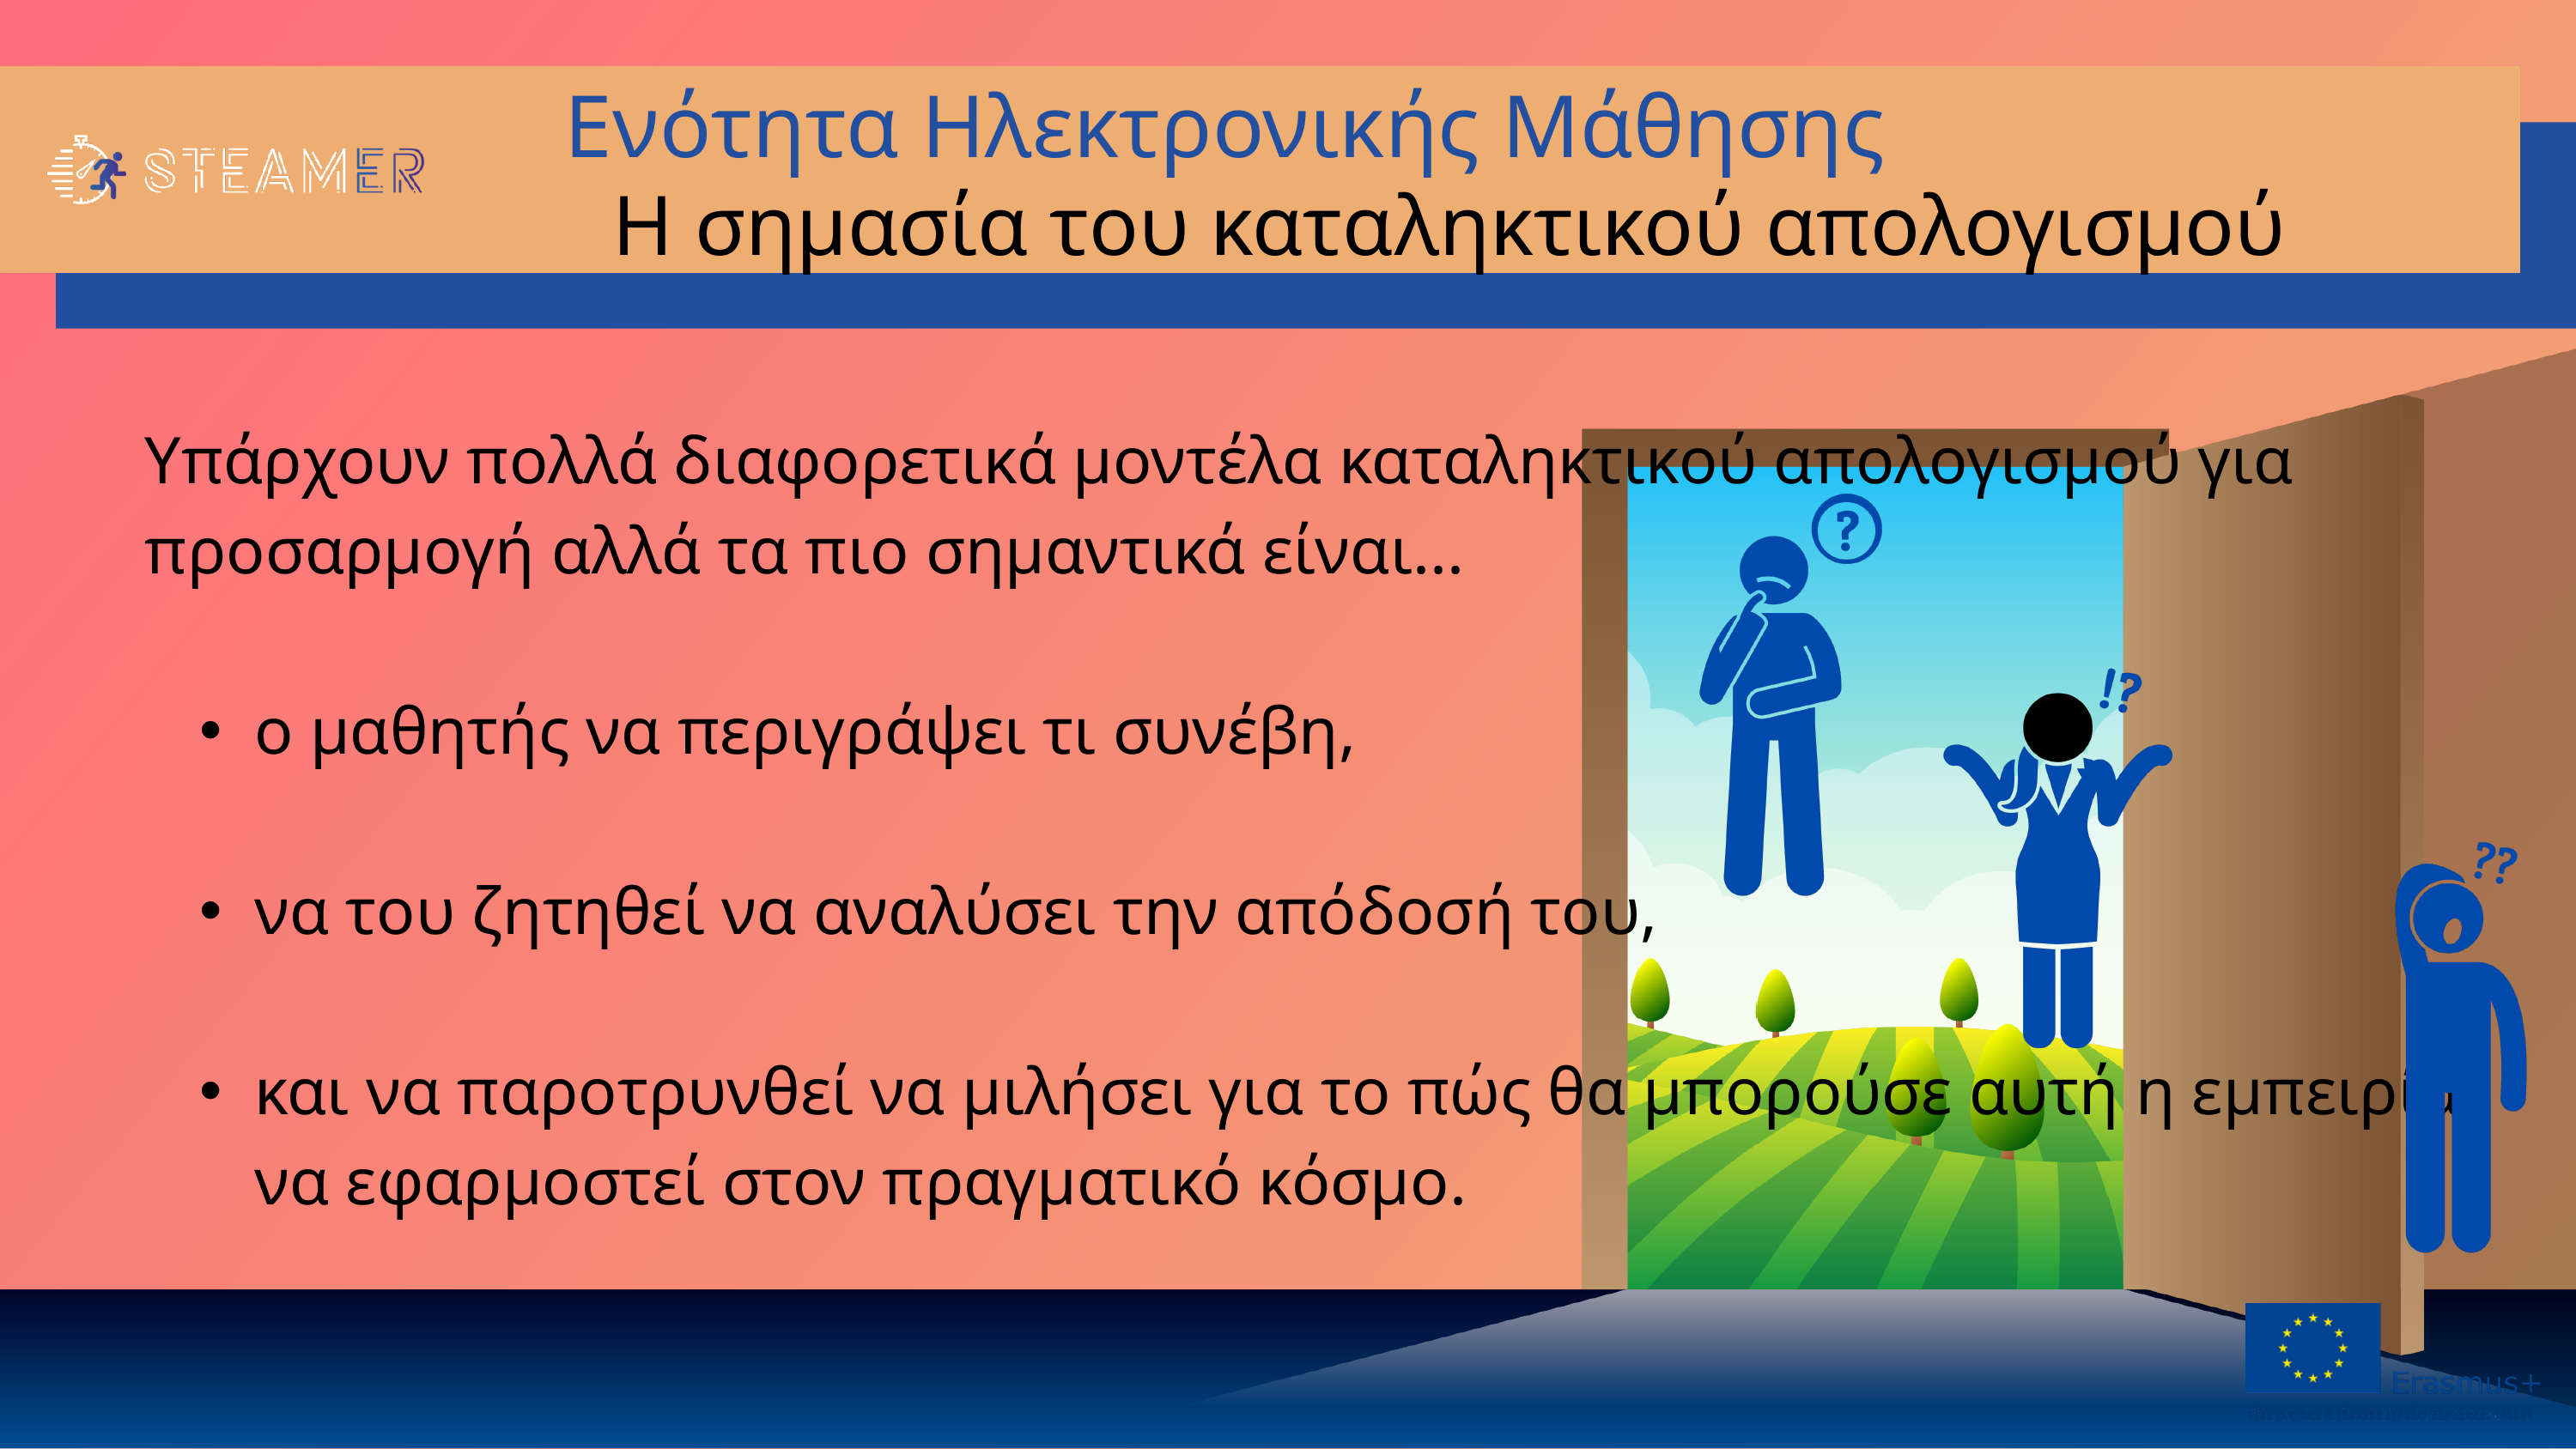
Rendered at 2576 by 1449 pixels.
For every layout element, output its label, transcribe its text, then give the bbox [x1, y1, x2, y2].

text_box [0, 65, 2576, 329]
picture [0, 329, 2576, 1449]
text_box Ενότητα Ηλεκτρονικής Μάθησης [564, 54, 2275, 64]
picture [0, 79, 472, 258]
text_box Υπάρχουν πολλά διαφορετικά μοντέλα καταληκτικού απολογισμού για προσαρμογή αλλά τα πιο σημαντικά είναι... ο μαθητής να περιγράψει τι συνέβη, να του ζητηθεί να αναλύσει την απόδοσή του, και να παροτρυνθεί να μιλήσει για το πώς θα μπορούσε αυτή η εμπειρία να εφαρμοστεί στον πραγματικό κόσμο. [144, 406, 2467, 1218]
picture [0, 0, 2576, 65]
